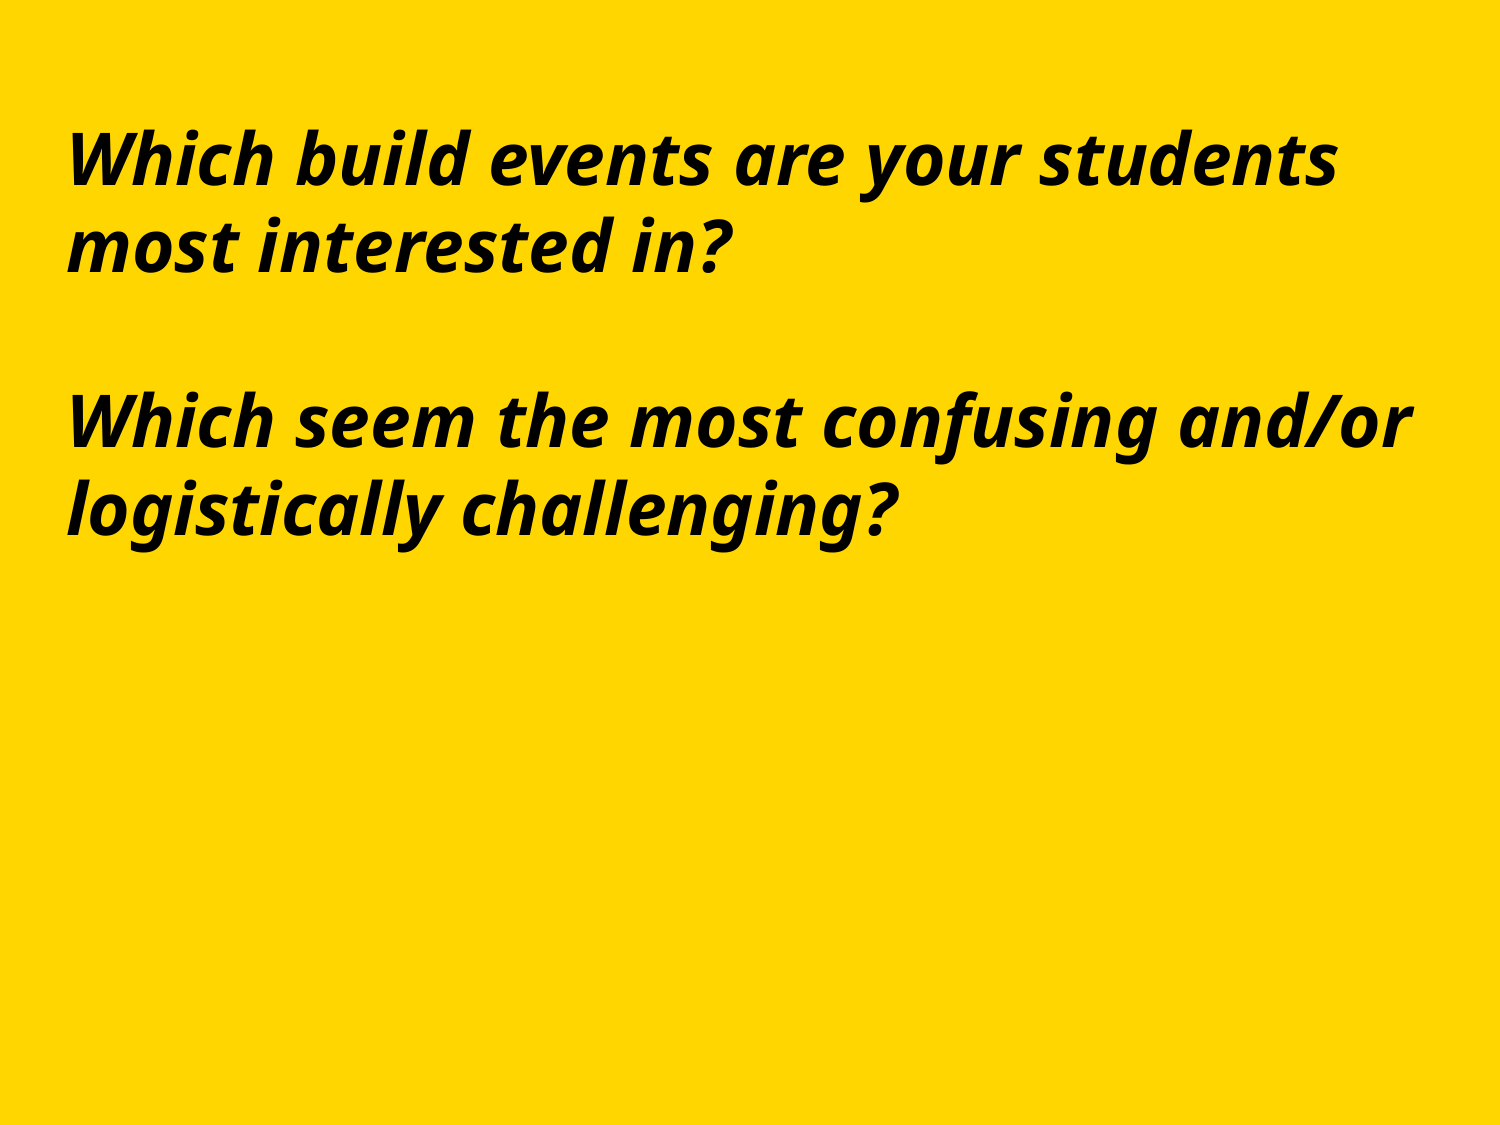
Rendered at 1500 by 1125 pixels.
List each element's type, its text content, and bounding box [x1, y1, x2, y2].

title Which build events are your students most interested in? Which seem the most confusing and/or logistically challenging? [51, 97, 1449, 234]
